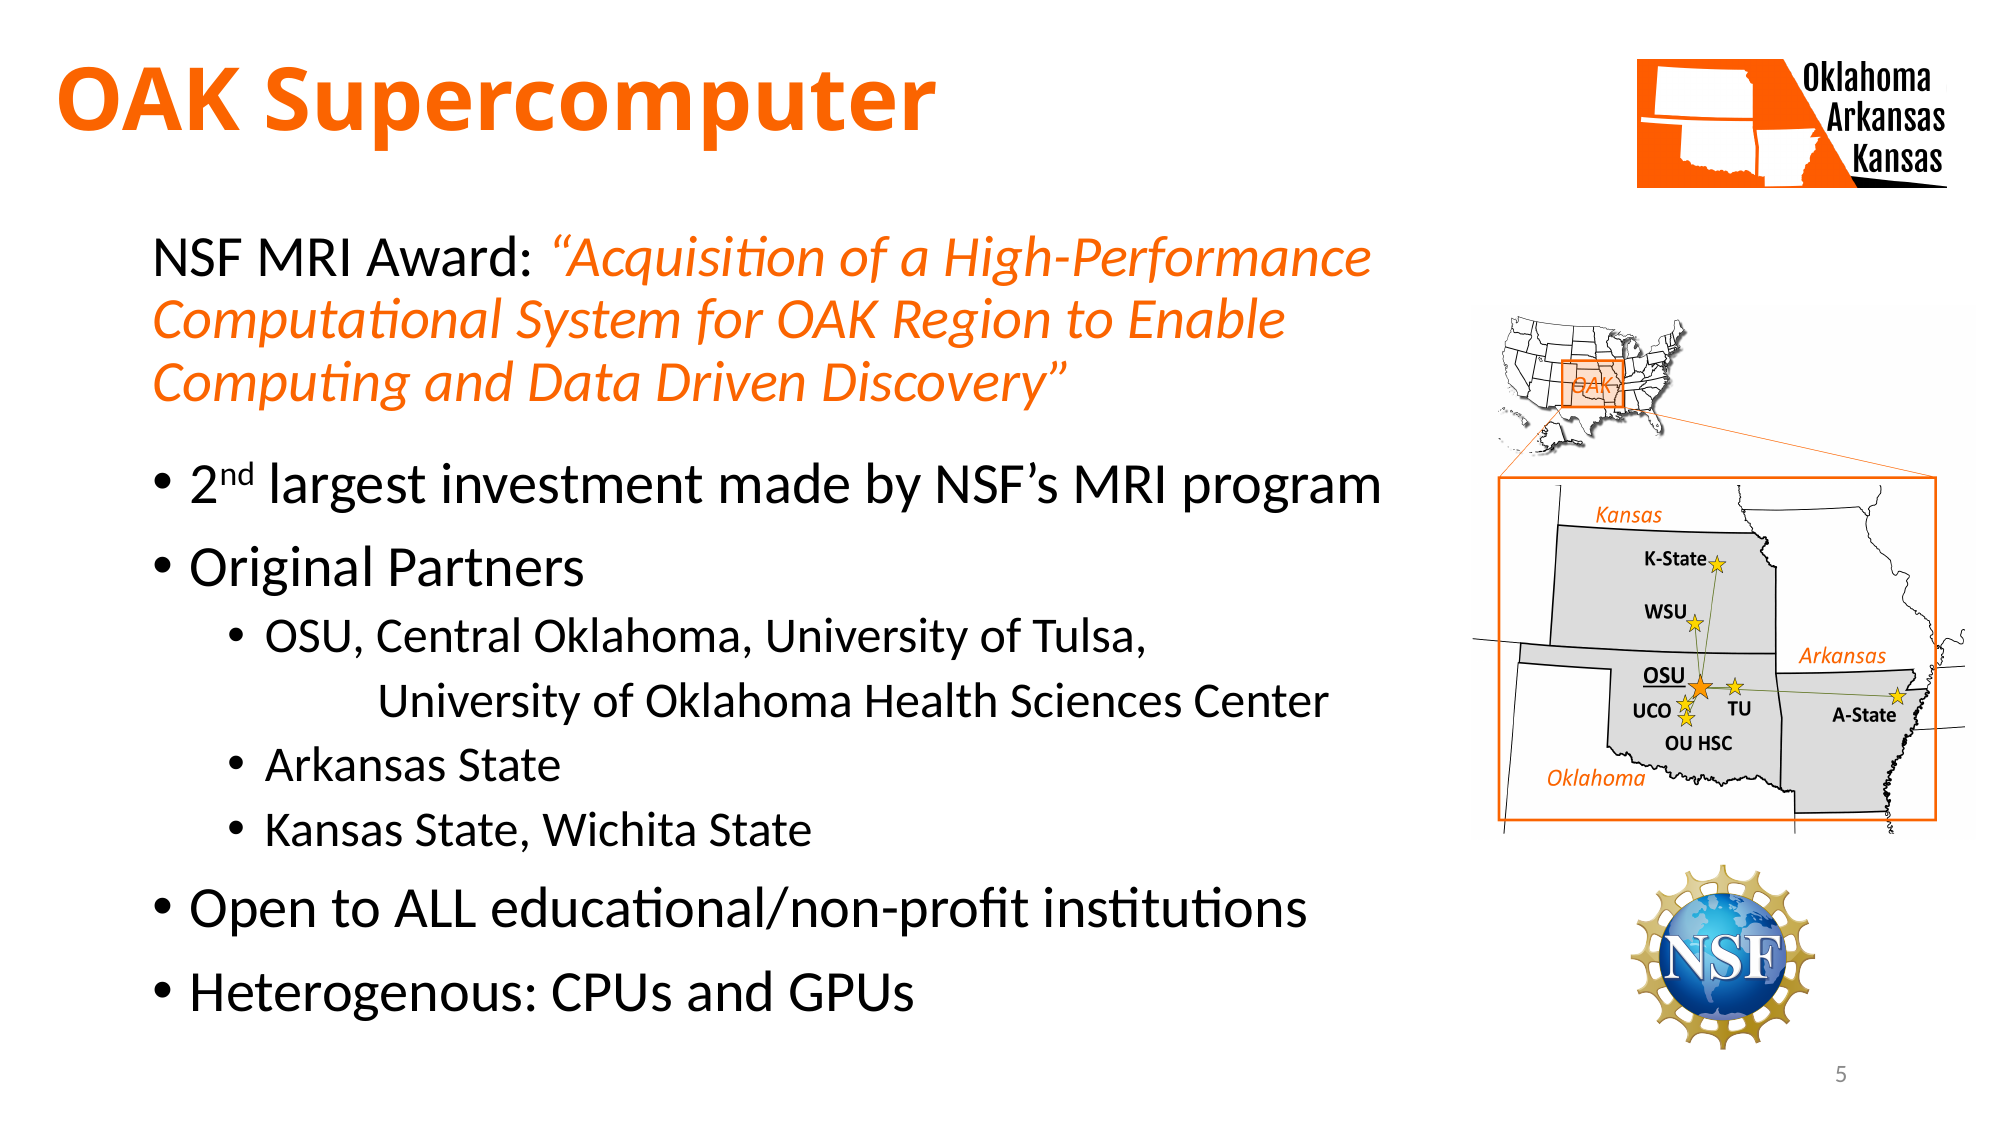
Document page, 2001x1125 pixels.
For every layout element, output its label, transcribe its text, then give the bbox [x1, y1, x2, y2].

picture [1637, 59, 1947, 188]
list 2nd largest investment made by NSF’s MRI program Original Partners OSU, Central Oklahoma, University of Tulsa, University of Oklahoma Health Sciences Center Arkansas State Kansas State, Wichita State Open to ALL educational/non-profit institutions Heterogenous: CPUs and GPUs [137, 447, 1413, 1077]
picture [1471, 305, 1976, 840]
title OAK Supercomputer [39, 47, 1765, 157]
picture [1615, 849, 1831, 1065]
slide_number 5 [1412, 1042, 1863, 1103]
text_box NSF MRI Award: “Acquisition of a High-Performance Computational System for OAK Region to Enable Computing and Data Driven Discovery” [137, 218, 1436, 447]
